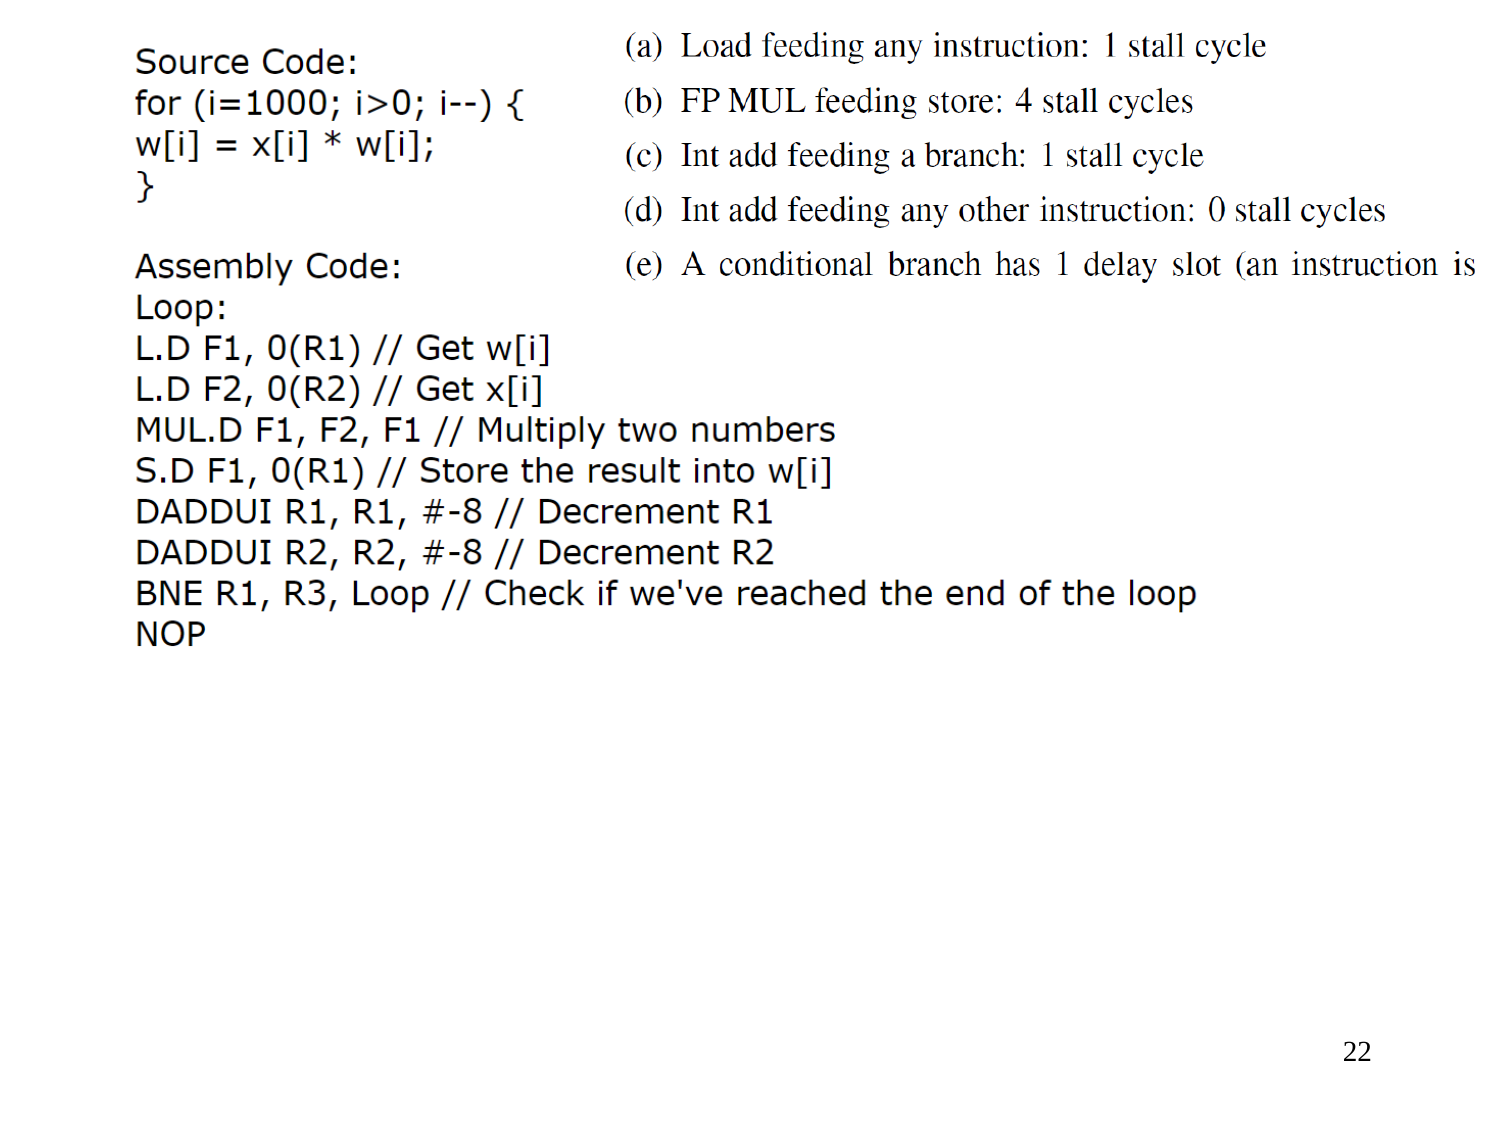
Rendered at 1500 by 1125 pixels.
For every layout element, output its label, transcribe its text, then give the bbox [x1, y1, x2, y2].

slide_number 22 [1074, 1024, 1388, 1101]
picture [12, 12, 1483, 666]
